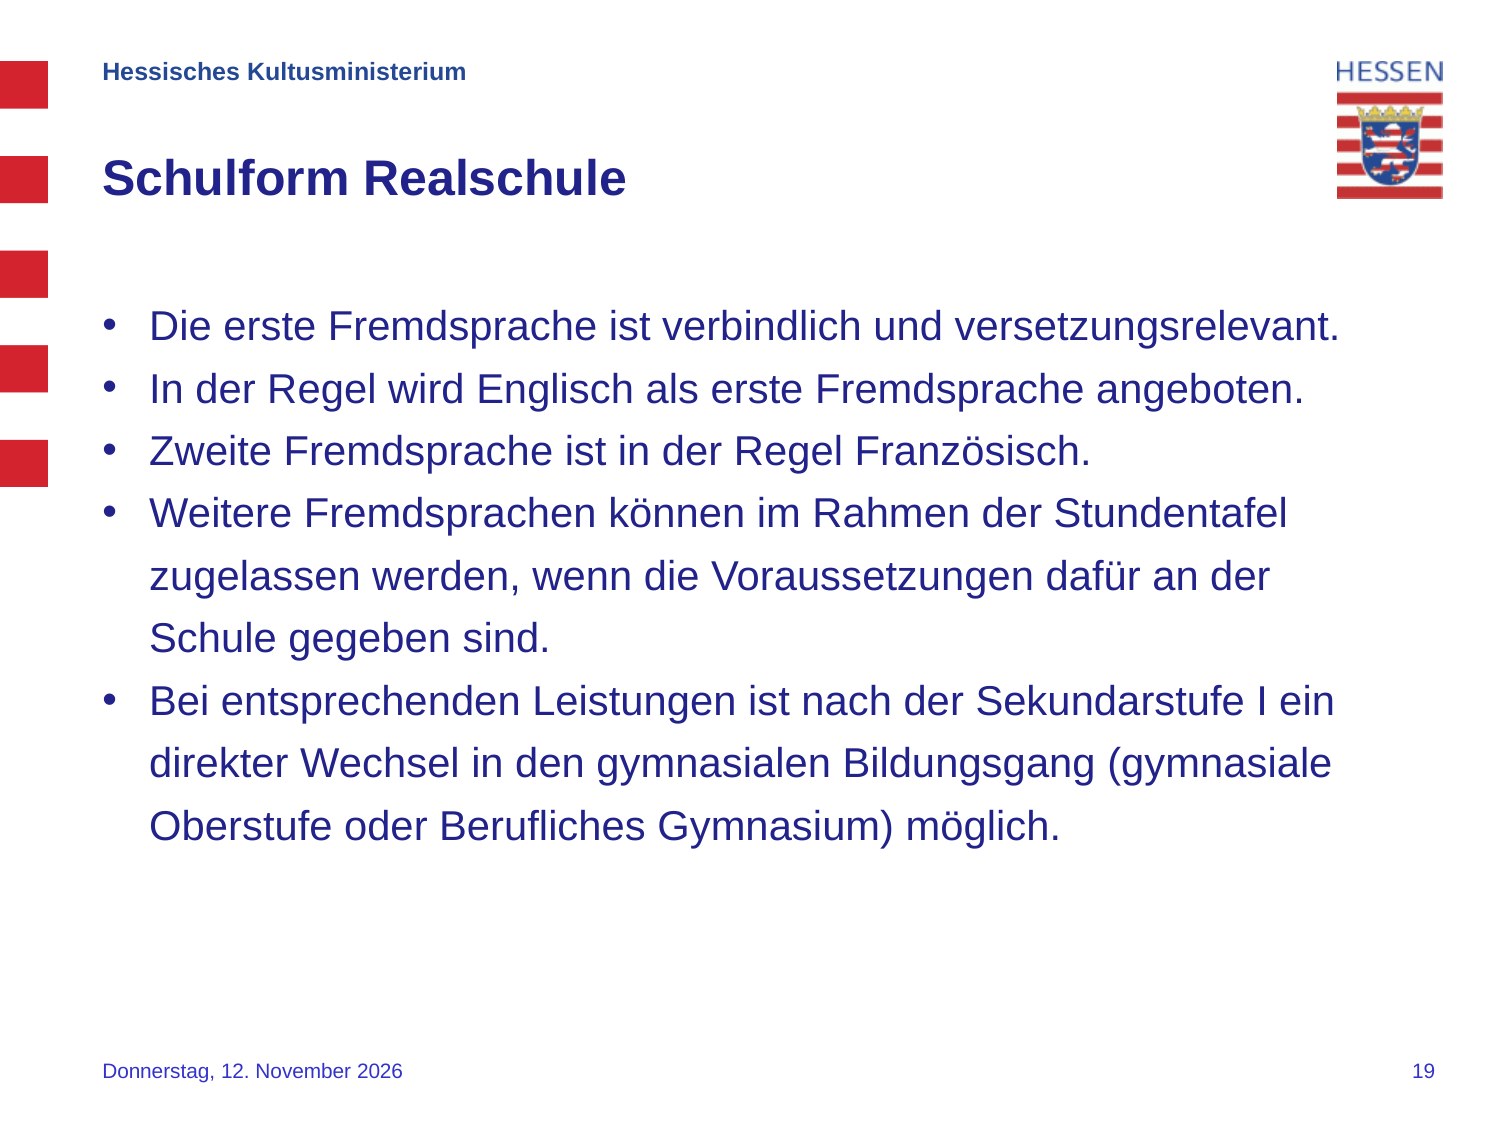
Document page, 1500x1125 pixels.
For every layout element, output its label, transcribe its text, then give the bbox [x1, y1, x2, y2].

picture [1337, 61, 1443, 199]
title Schulform Realschule [87, 137, 1363, 278]
list Die erste Fremdsprache ist verbindlich und versetzungsrelevant. In der Regel wird Englisch als erste Fremdsprache angeboten. Zweite Fremdsprache ist in der Regel Französisch. Weitere Fremdsprachen können im Rahmen der Stundentafel zugelassen werden, wenn die Voraussetzungen dafür an der Schule gegeben sind. Bei entsprechenden Leistungen ist nach der Sekundarstufe I ein direkter Wechsel in den gymnasialen Bildungsgang (gymnasiale Oberstufe oder Berufliches Gymnasium) möglich. [87, 278, 1363, 1000]
footer Hessisches Kultusministerium [86, 47, 563, 124]
picture [0, 61, 48, 487]
slide_number Donnerstag, 7. Oktober 2021 [87, 1049, 571, 1113]
